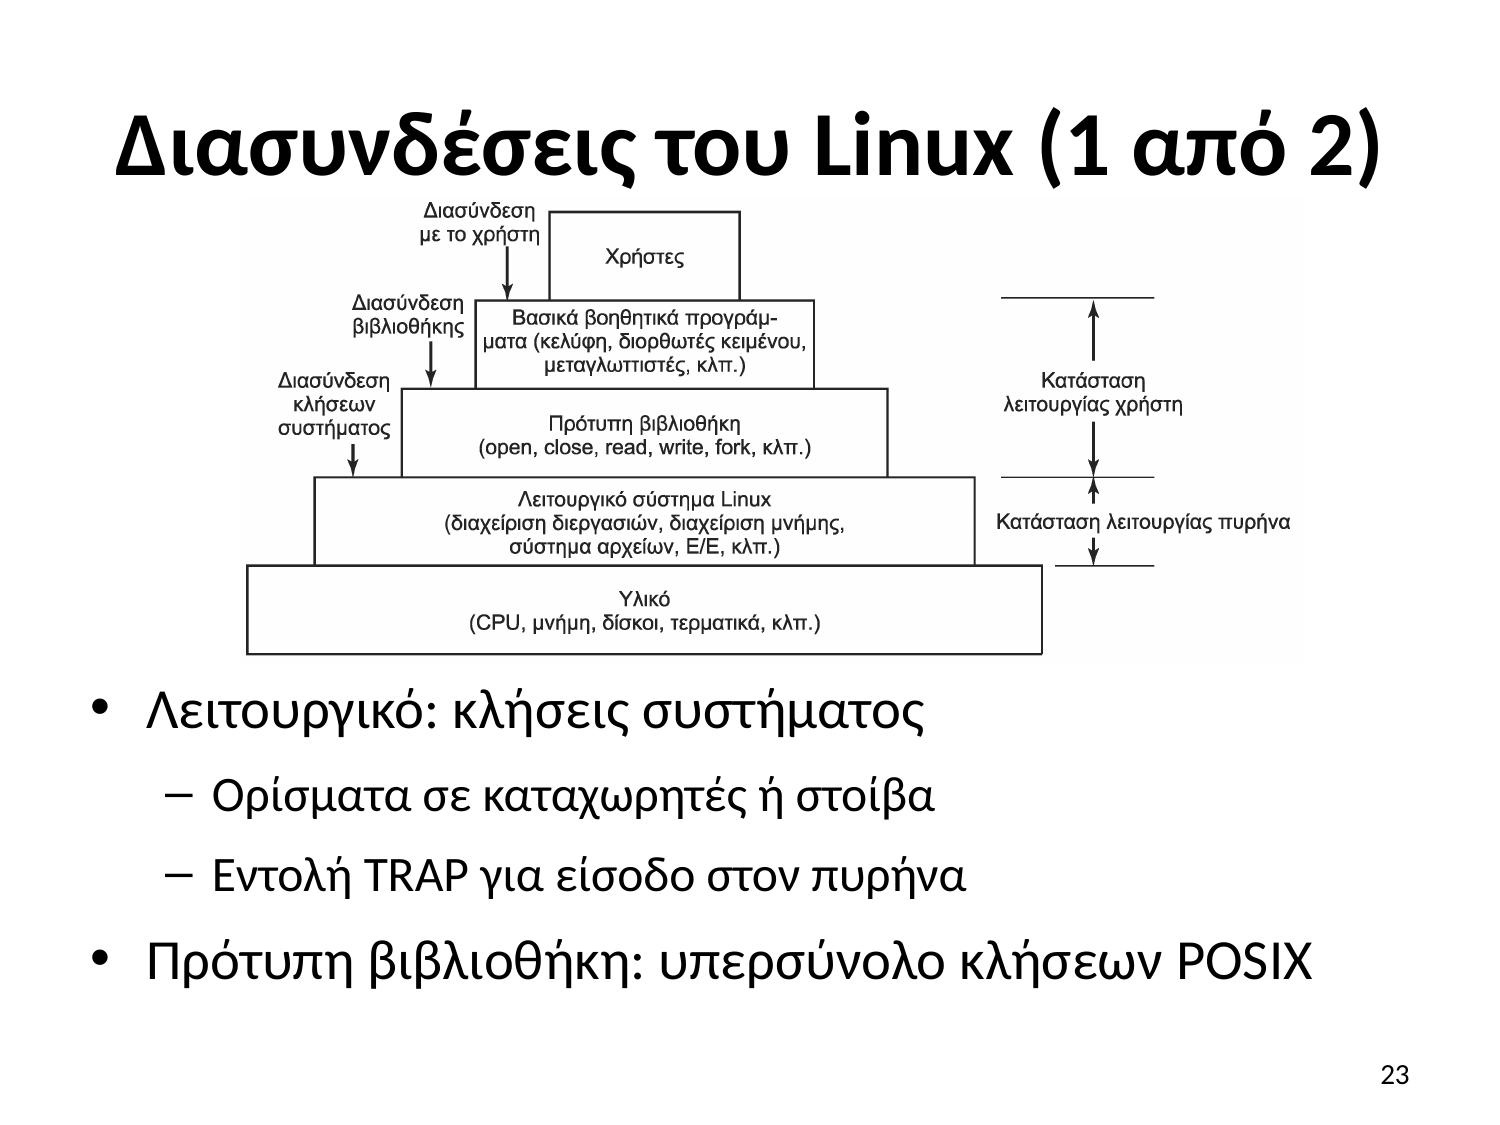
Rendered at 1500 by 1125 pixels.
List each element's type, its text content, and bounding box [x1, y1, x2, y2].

title Διασυνδέσεις του Linux (1 από 2) [75, 45, 1425, 233]
picture [241, 196, 1306, 665]
slide_number 23 [1074, 1042, 1425, 1103]
list Λειτουργικό: κλήσεις συστήματος Ορίσματα σε καταχωρητές ή στοίβα Εντολή TRAP για είσοδο στον πυρήνα Πρότυπη βιβλιοθήκη: υπερσύνολο κλήσεων POSIX [75, 664, 1425, 1005]
